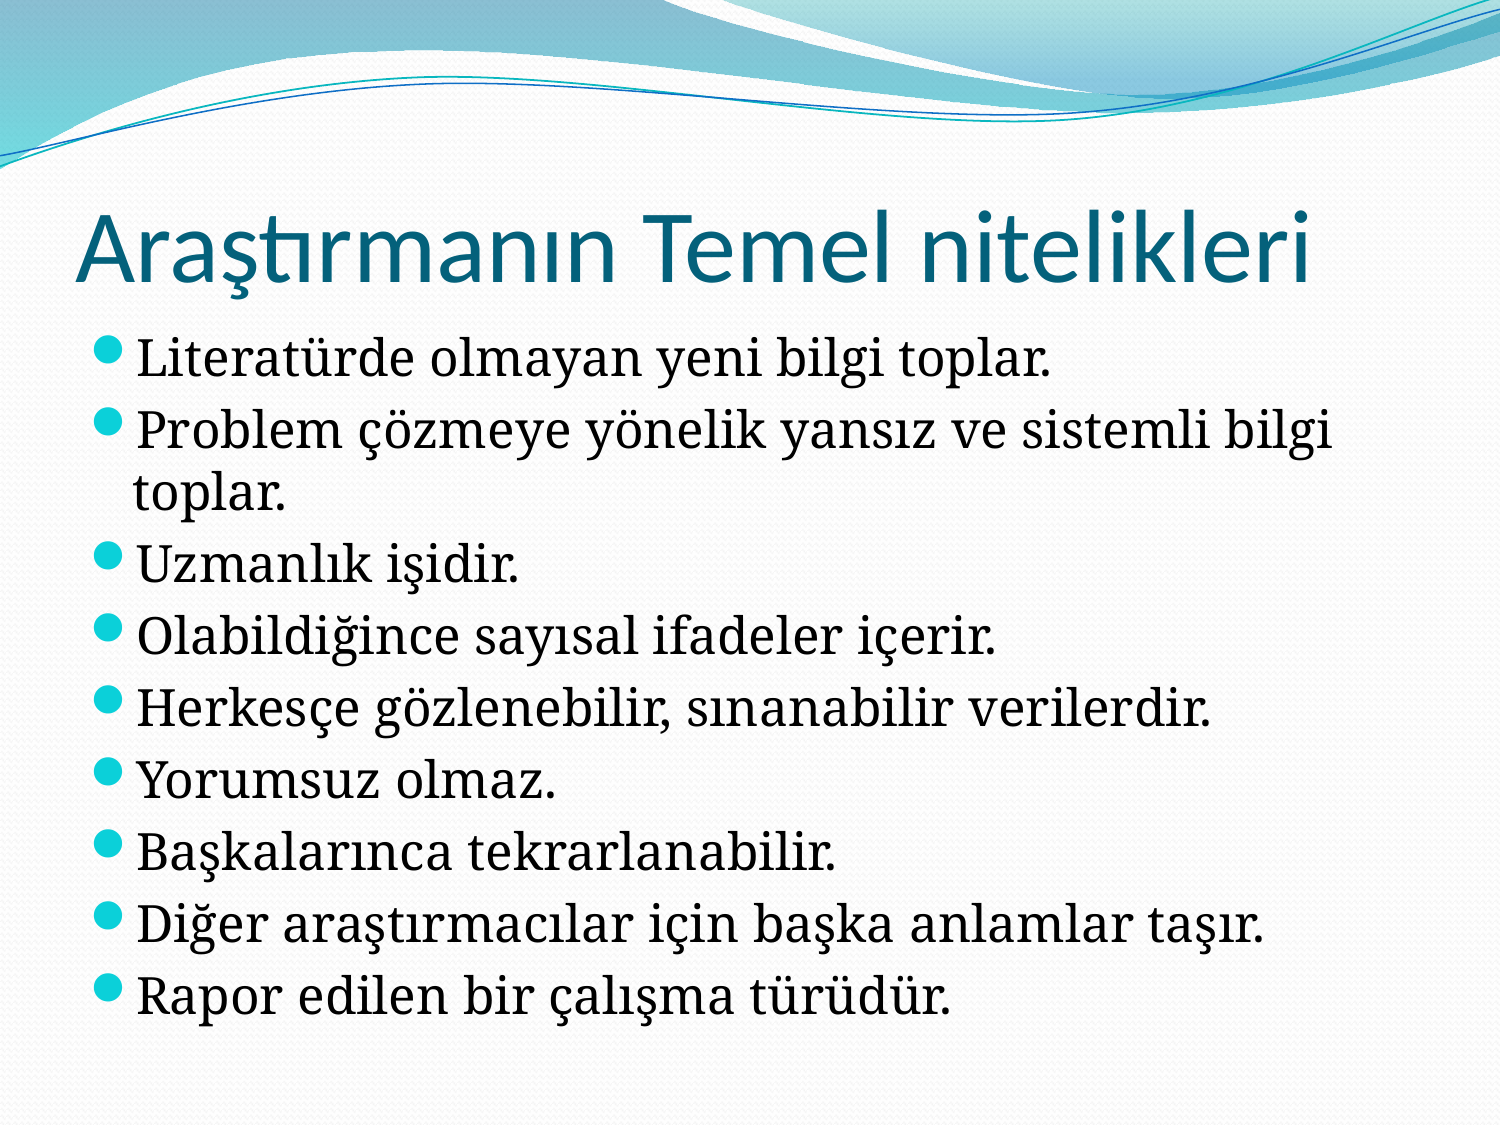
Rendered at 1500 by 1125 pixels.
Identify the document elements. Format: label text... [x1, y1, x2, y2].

title Araştırmanın Temel nitelikleri [75, 115, 1425, 303]
list Literatürde olmayan yeni bilgi toplar. Problem çözmeye yönelik yansız ve sistemli bilgi toplar. Uzmanlık işidir. Olabildiğince sayısal ifadeler içerir. Herkesçe gözlenebilir, sınanabilir verilerdir. Yorumsuz olmaz. Başkalarınca tekrarlanabilir. Diğer araştırmacılar için başka anlamlar taşır. Rapor edilen bir çalışma türüdür. [75, 317, 1425, 1038]
